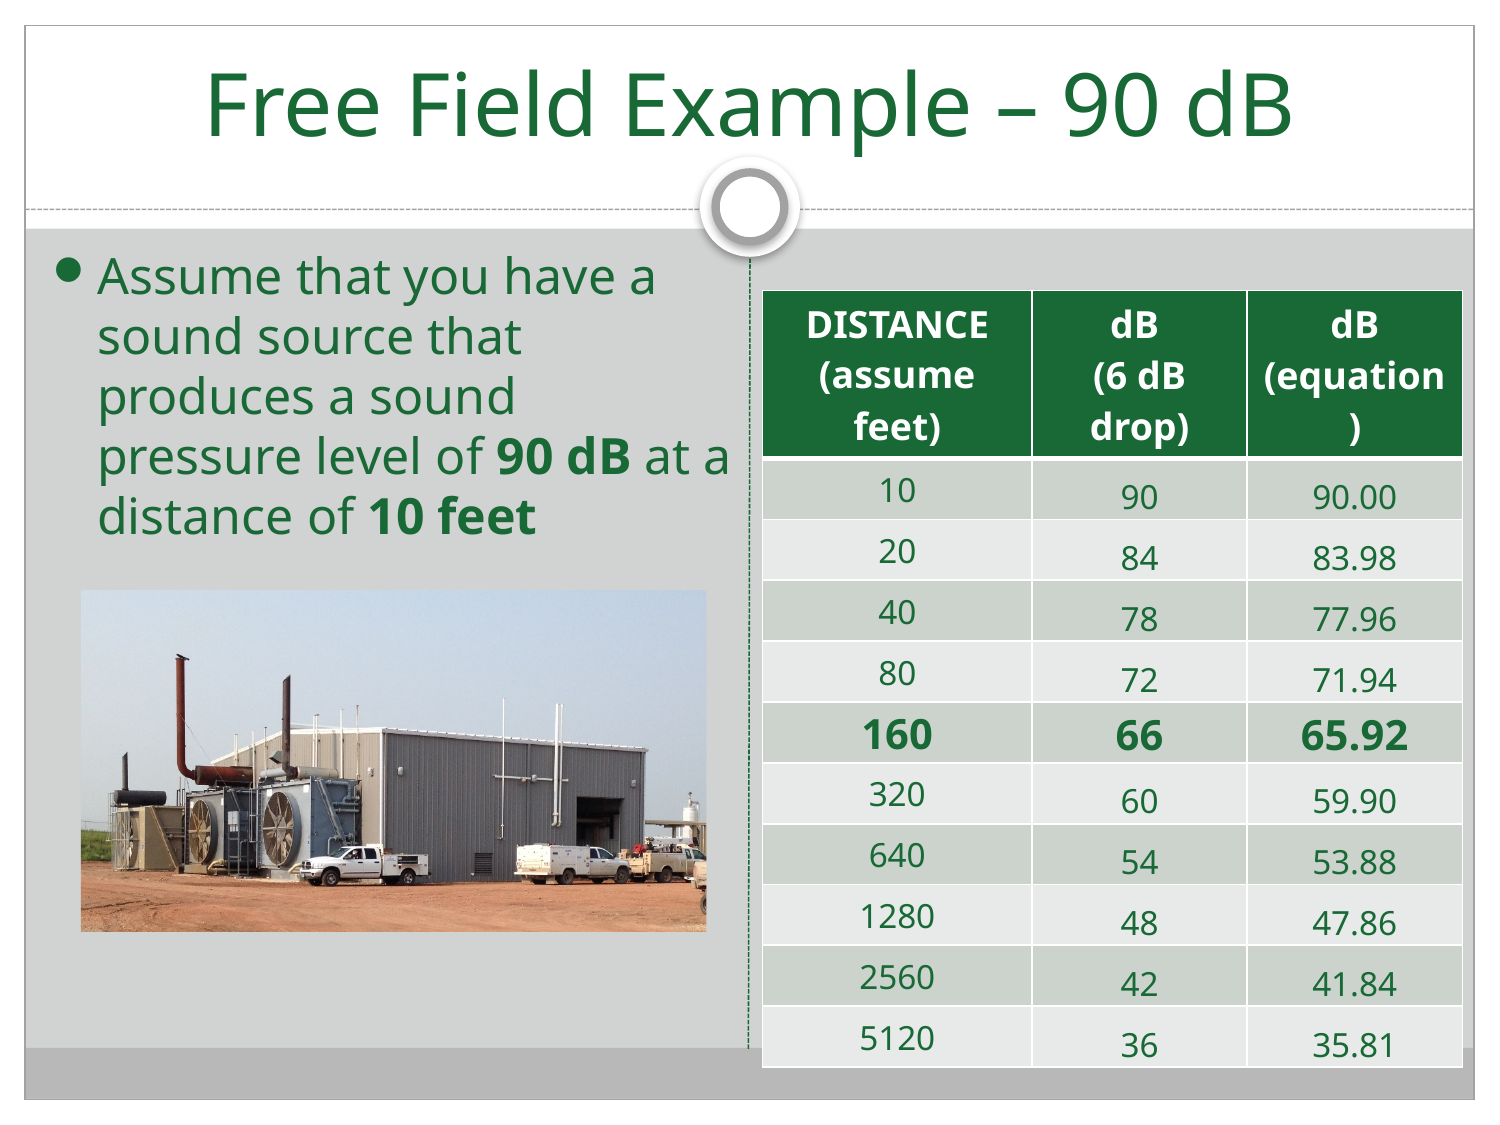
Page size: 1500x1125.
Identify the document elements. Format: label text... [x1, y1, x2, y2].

table_cell 40 [763, 581, 1031, 640]
table_cell 78 [1033, 581, 1246, 640]
table_cell 80 [763, 642, 1031, 701]
table_cell 5120 [763, 1007, 1031, 1066]
title Free Field Example – 90 dB [49, 37, 1450, 162]
table_cell 42 [1033, 946, 1246, 1005]
table_cell 160 [763, 703, 1031, 762]
table_cell 2560 [763, 946, 1031, 1005]
table_cell 48 [1033, 885, 1246, 944]
table_cell 1280 [763, 885, 1031, 944]
table_cell 53.88 [1248, 825, 1462, 884]
table_cell 71.94 [1248, 642, 1462, 701]
picture [80, 590, 707, 932]
table_cell 60 [1033, 764, 1246, 823]
table_cell 640 [763, 825, 1031, 884]
table_header DISTANCE (assume feet) [763, 291, 1031, 456]
table_cell 66 [1033, 703, 1246, 762]
table_cell 65.92 [1248, 703, 1462, 762]
table_cell 90 [1033, 461, 1246, 519]
table_cell 84 [1033, 520, 1246, 579]
table_cell 77.96 [1248, 581, 1462, 640]
table_cell 36 [1033, 1007, 1246, 1066]
table_cell 35.81 [1248, 1007, 1462, 1066]
table_cell 59.90 [1248, 764, 1462, 823]
list Assume that you have a sound source that produces a sound pressure level of 90 dB at a distance of 10 feet [37, 237, 750, 591]
table_cell 90.00 [1248, 461, 1462, 519]
table_cell 54 [1033, 825, 1246, 884]
table_header dB (equation) [1248, 291, 1462, 456]
table_cell 20 [763, 520, 1031, 579]
table_cell 47.86 [1248, 885, 1462, 944]
table_header dB (6 dB drop) [1033, 291, 1246, 456]
table_cell 320 [763, 764, 1031, 823]
table_cell 10 [763, 461, 1031, 519]
table_cell 72 [1033, 642, 1246, 701]
table_cell 83.98 [1248, 520, 1462, 579]
table_cell 41.84 [1248, 946, 1462, 1005]
